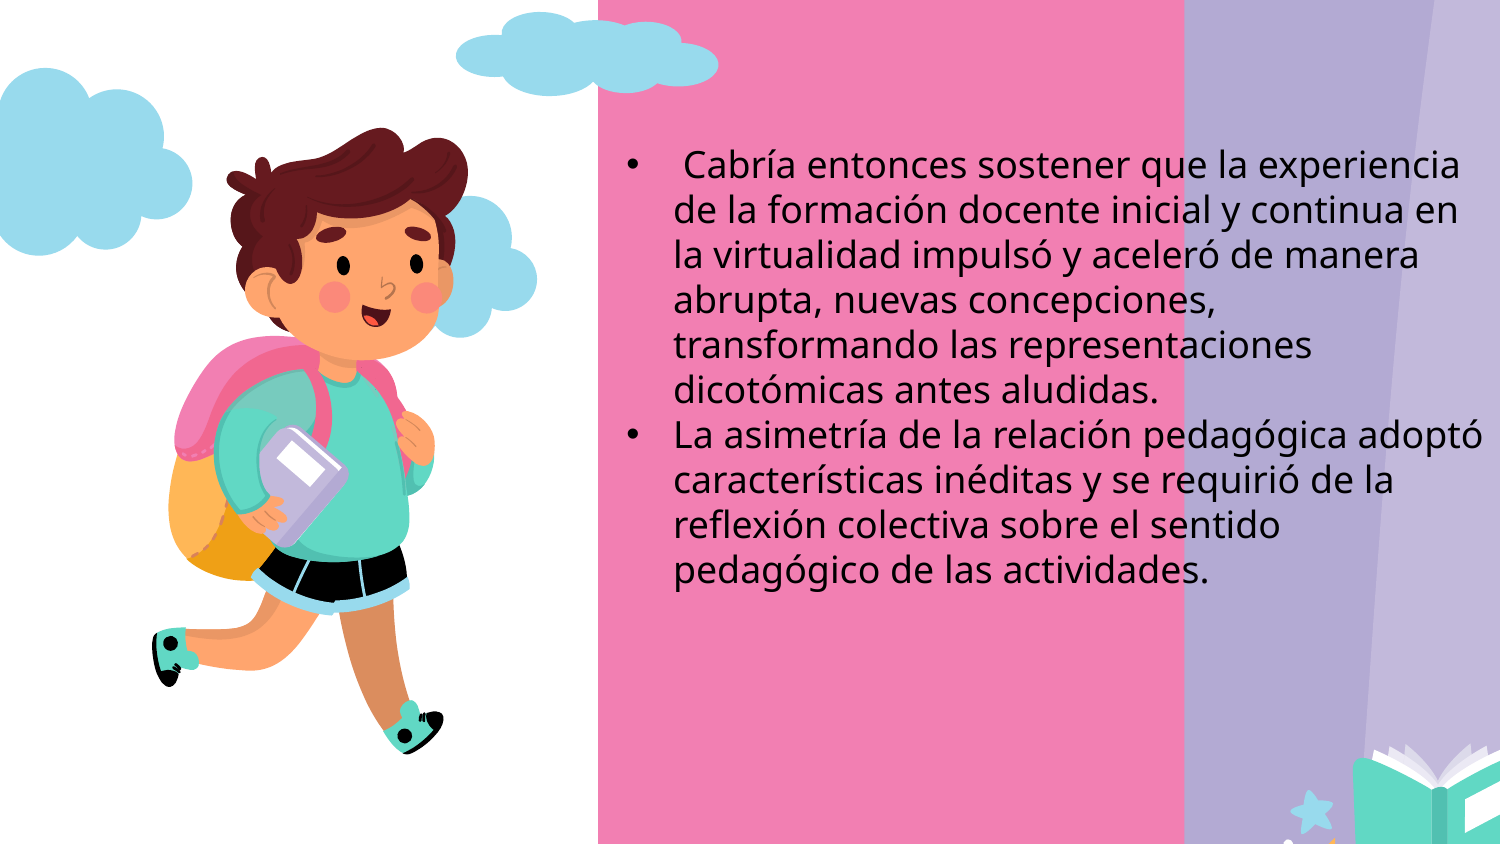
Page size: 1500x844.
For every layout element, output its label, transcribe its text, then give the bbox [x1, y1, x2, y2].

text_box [1282, 743, 1500, 844]
text_box Cabría entonces sostener que la experiencia de la formación docente inicial y continua en la virtualidad impulsó y aceleró de manera abrupta, nuevas concepciones, transformando las representaciones dicotómicas antes aludidas. La asimetría de la relación pedagógica adoptó características inéditas y se requirió de la reflexión colectiva sobre el sentido pedagógico de las actividades. [611, 133, 1500, 634]
text_box [455, 11, 719, 97]
text_box [474, 196, 538, 335]
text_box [151, 127, 469, 755]
text_box [0, 67, 163, 256]
